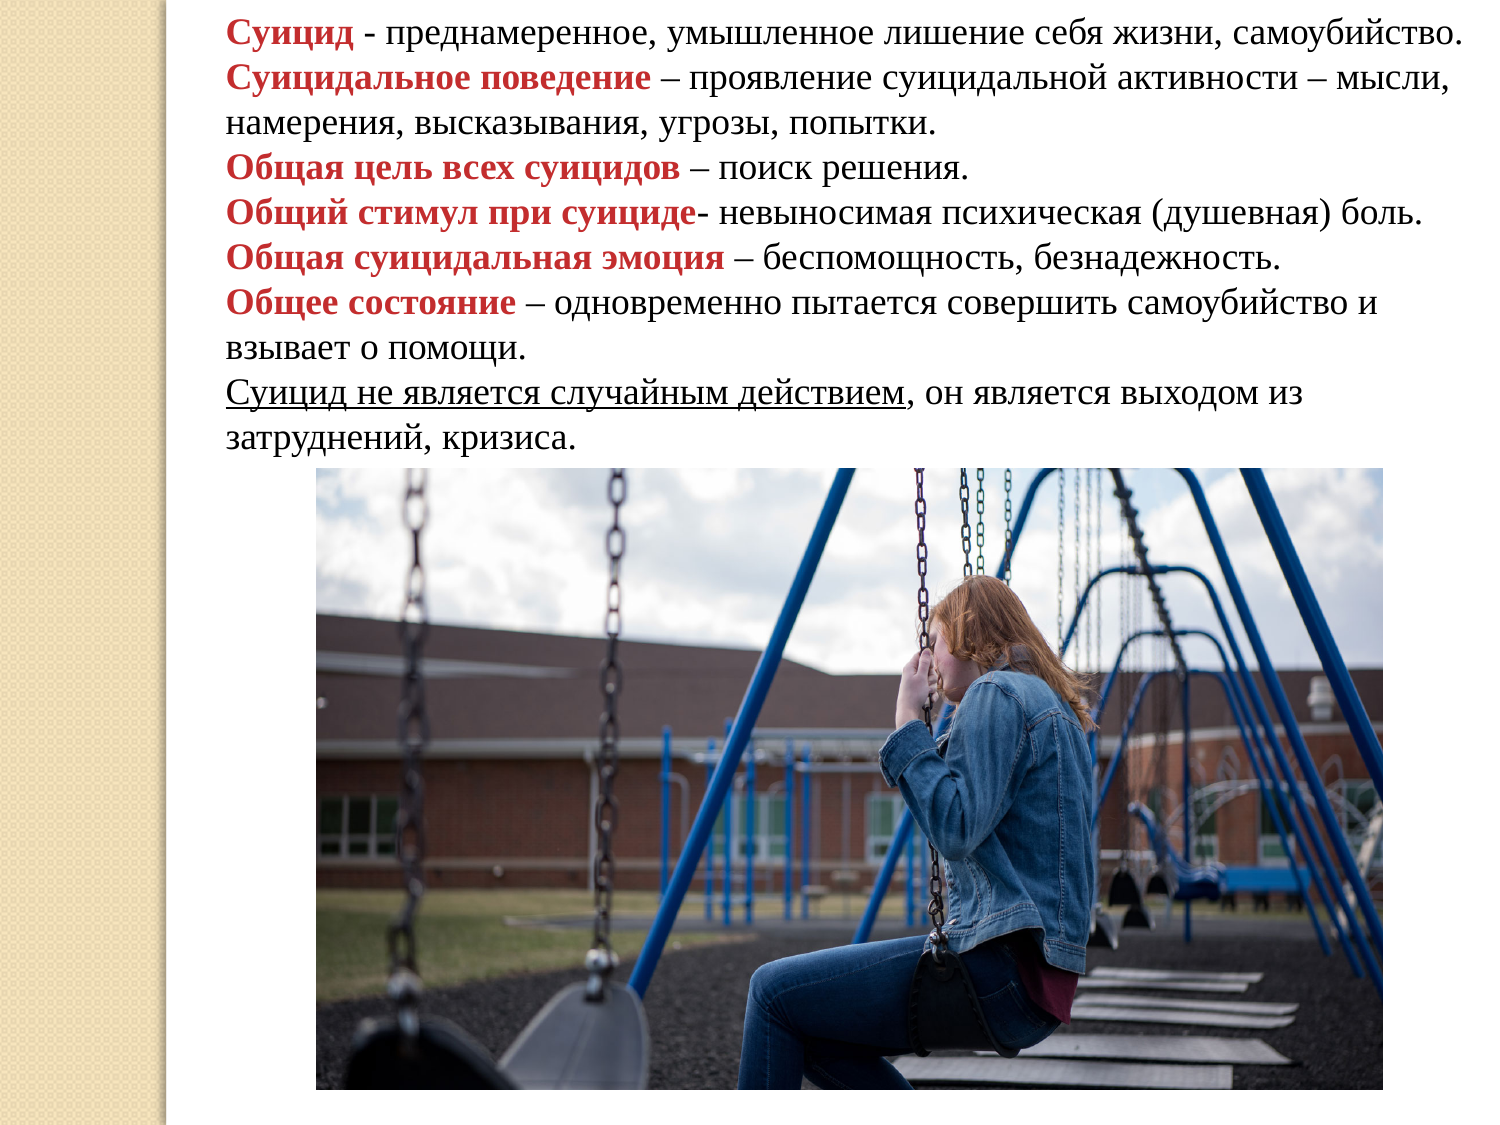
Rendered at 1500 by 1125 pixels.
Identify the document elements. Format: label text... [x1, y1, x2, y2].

picture [316, 468, 1383, 1091]
text_box Суицид - преднамеренное, умышленное лишение себя жизни, самоубийство. Суицидальное поведение – проявление суицидальной активности – мысли, намерения, высказывания, угрозы, попытки. Общая цель всех суицидов – поиск решения. Общий стимул при суициде- невыносимая психическая (душевная) боль. Общая суицидальная эмоция – беспомощность, безнадежность. Общее состояние – одновременно пытается совершить самоубийство и взывает о помощи. Суицид не является случайным действием, он является выходом из затруднений, кризиса. [210, 0, 1500, 465]
